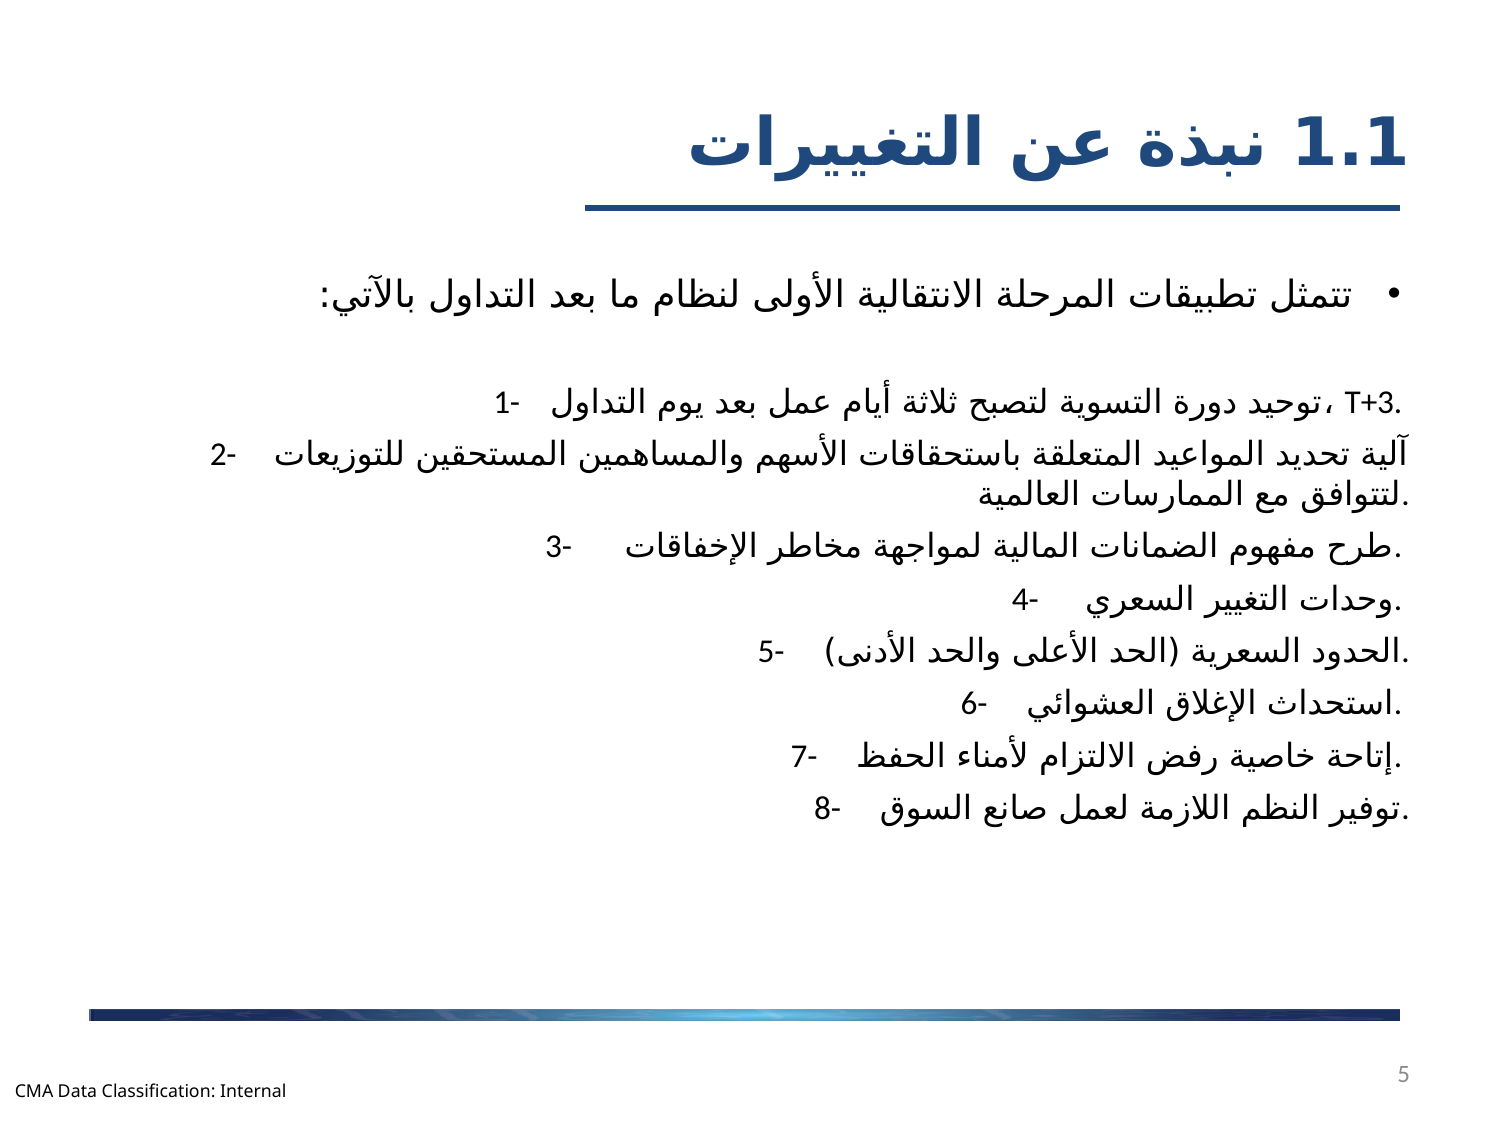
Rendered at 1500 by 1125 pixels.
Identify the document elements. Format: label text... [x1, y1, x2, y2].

picture [87, 1009, 1401, 1021]
title 1.1 نبذة عن التغييرات [460, 45, 1425, 233]
list تتمثل تطبيقات المرحلة الانتقالية الأولى لنظام ما بعد التداول بالآتي: 1- توحيد دورة التسوية لتصبح ثلاثة أيام عمل بعد يوم التداول، T+3. 2- آلية تحديد المواعيد المتعلقة باستحقاقات الأسهم والمساهمين المستحقين للتوزيعات لتتوافق مع الممارسات العالمية. 3- طرح مفهوم الضمانات المالية لمواجهة مخاطر الإخفاقات. 4- وحدات التغيير السعري. 5- الحدود السعرية (الحد الأعلى والحد الأدنى). 6- استحداث الإغلاق العشوائي. 7- إتاحة خاصية رفض الالتزام لأمناء الحفظ. 8- توفير النظم اللازمة لعمل صانع السوق. [75, 262, 1425, 1005]
slide_number 5 [1074, 1042, 1425, 1103]
